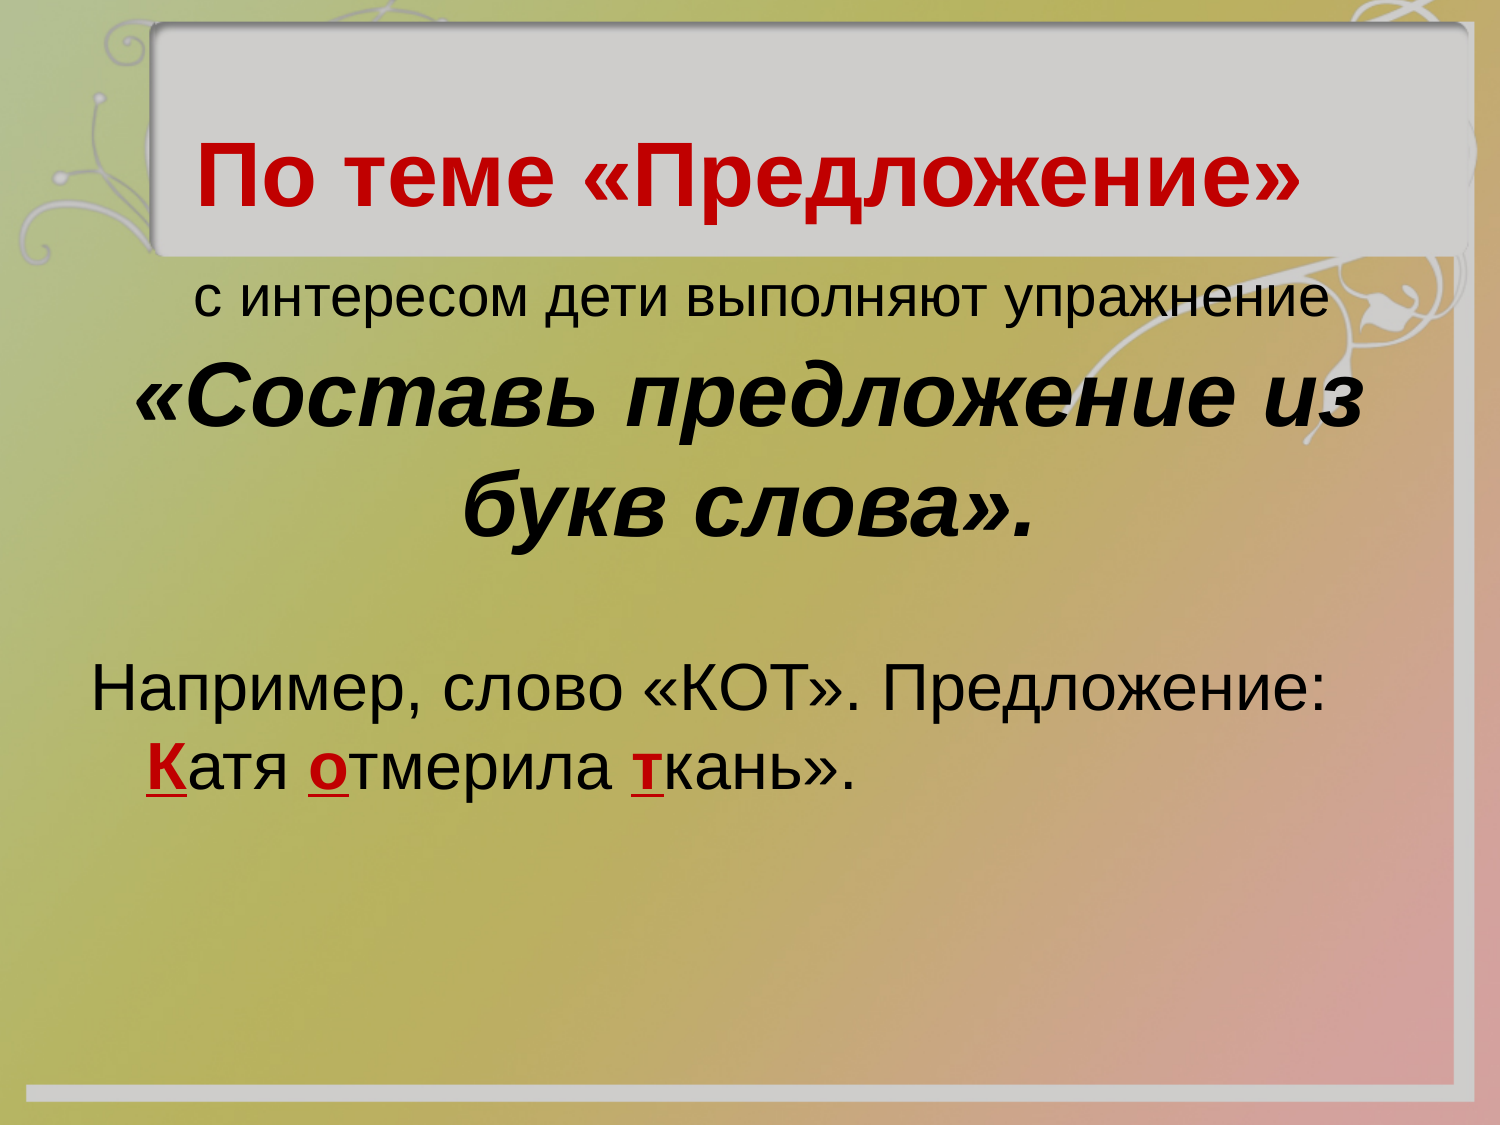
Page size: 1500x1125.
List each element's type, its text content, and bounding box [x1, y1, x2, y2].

title По теме «Предложение» с интересом дети выполняют упражнение «Составь предложение из букв слова». [75, 45, 1425, 262]
list Например, слово «КОТ». Предложение: Катя отмерила ткань». [75, 262, 1425, 1005]
picture [0, 0, 1500, 1125]
